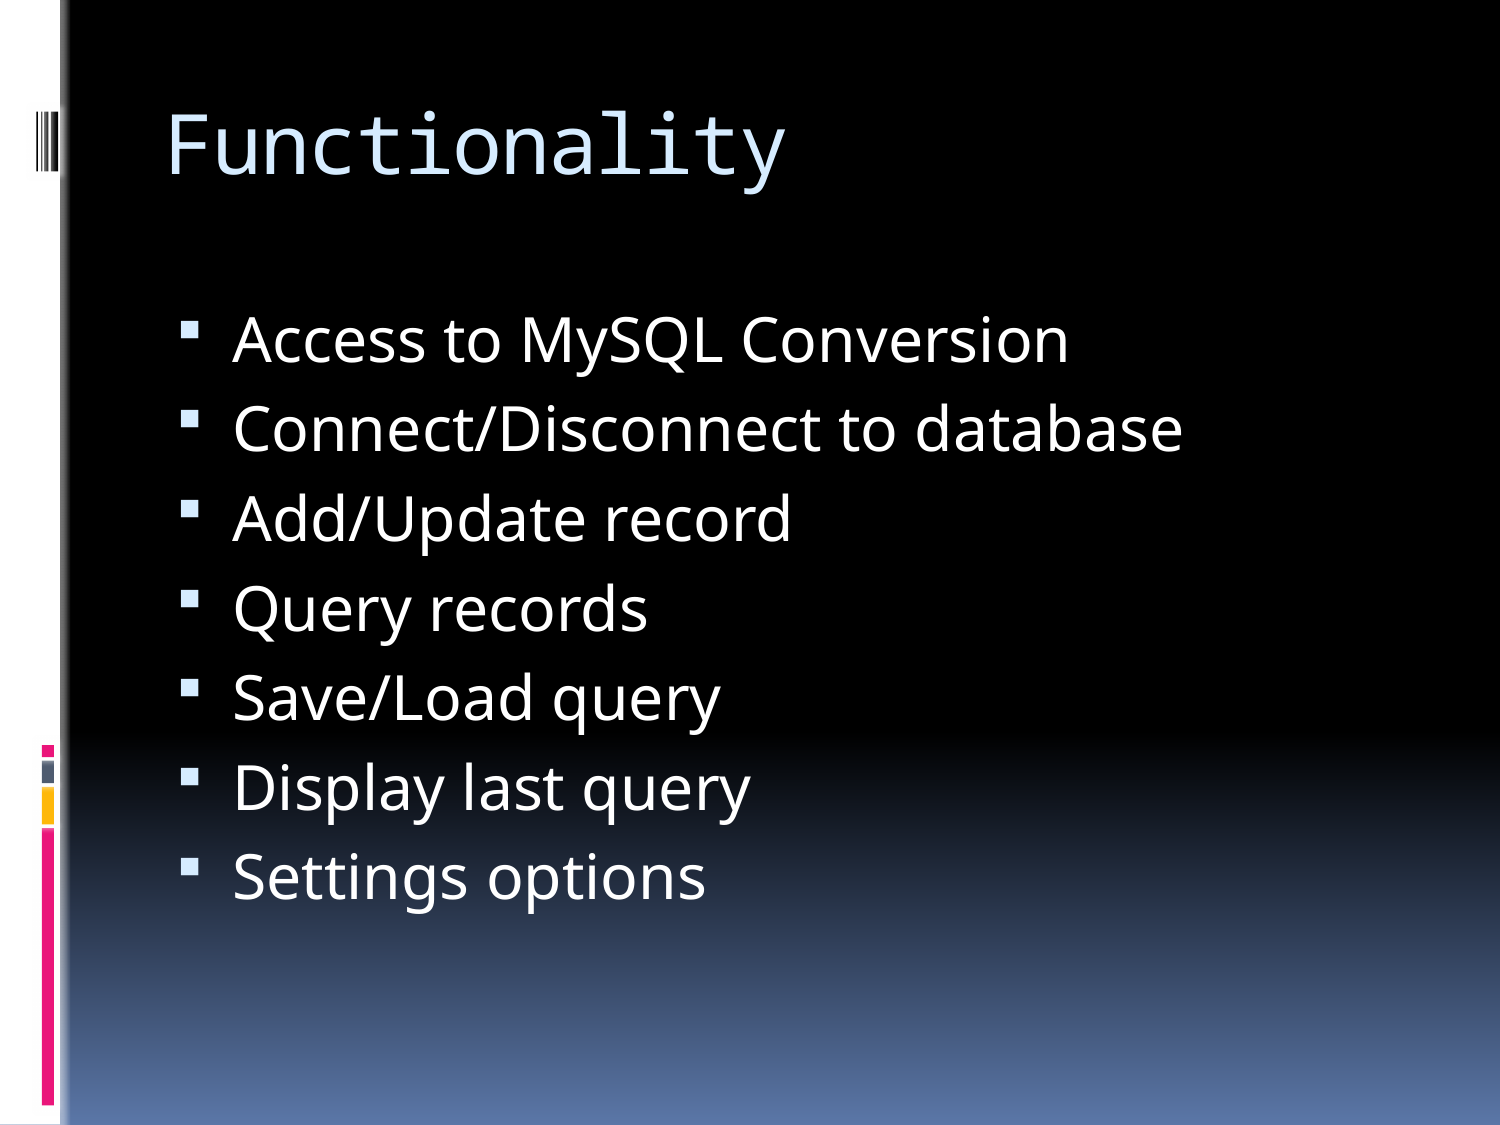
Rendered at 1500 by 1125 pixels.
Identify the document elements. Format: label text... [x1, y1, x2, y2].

list Access to MySQL Conversion Connect/Disconnect to database Add/Update record Query records Save/Load query Display last query Settings options [150, 292, 1425, 1043]
title Functionality [150, 83, 1425, 234]
